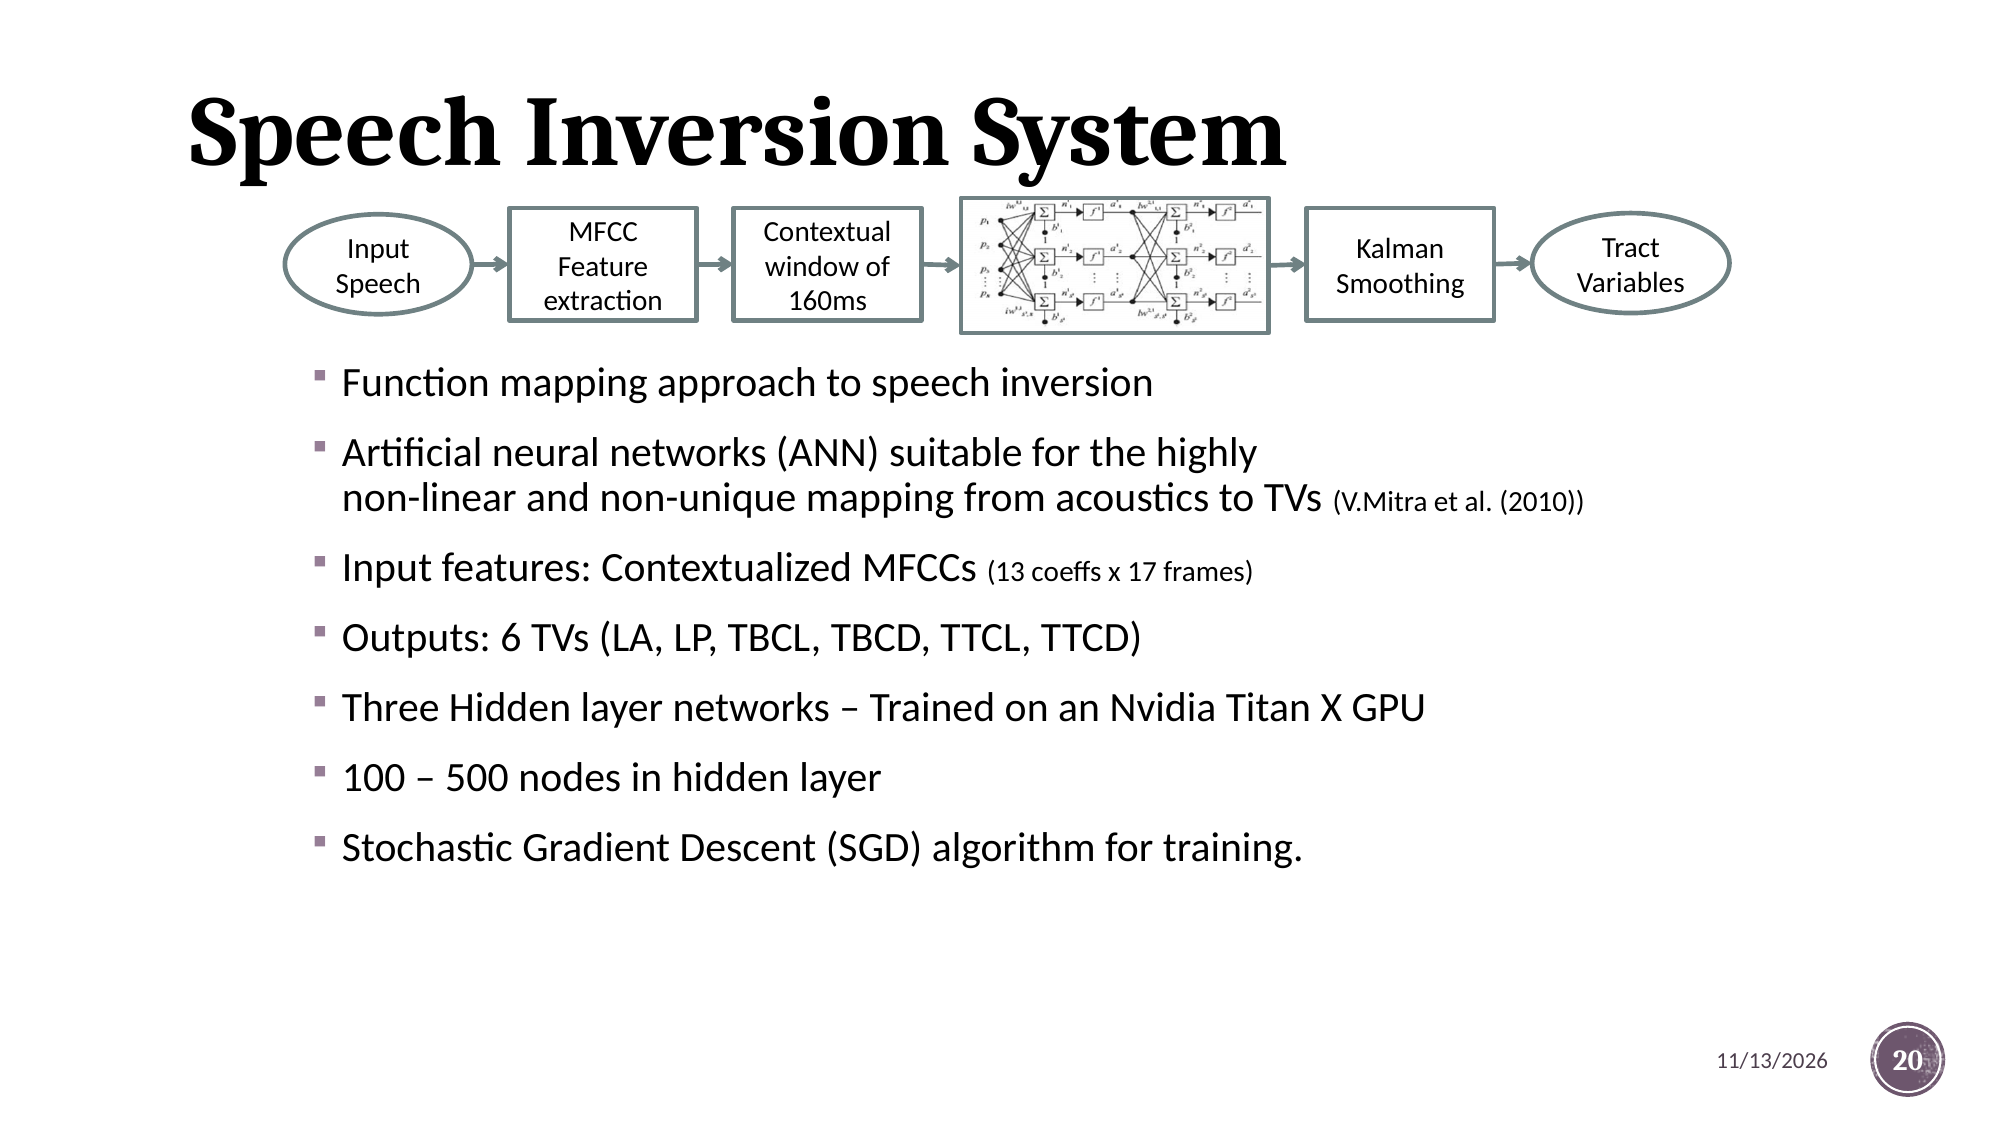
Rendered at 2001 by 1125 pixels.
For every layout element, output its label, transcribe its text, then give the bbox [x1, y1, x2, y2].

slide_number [1306, 1028, 1844, 1089]
title Speech Inversion System [175, 48, 1826, 219]
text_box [285, 198, 1730, 334]
list Function mapping approach to speech inversion Artificial neural networks (ANN) suitable for the highly non-linear and non-unique mapping from acoustics to TVs (V.Mitra et al. (2010)) Input features: Contextualized MFCCs (13 coeffs x 17 frames) Outputs: 6 TVs (LA, LP, TBCL, TBCD, TTCL, TTCD) Three Hidden layer networks – Trained on an Nvidia Titan X GPU 100 – 500 nodes in hidden layer Stochastic Gradient Descent (SGD) algorithm for training. [296, 353, 1672, 1041]
slide_number 20 [1855, 1028, 1961, 1089]
